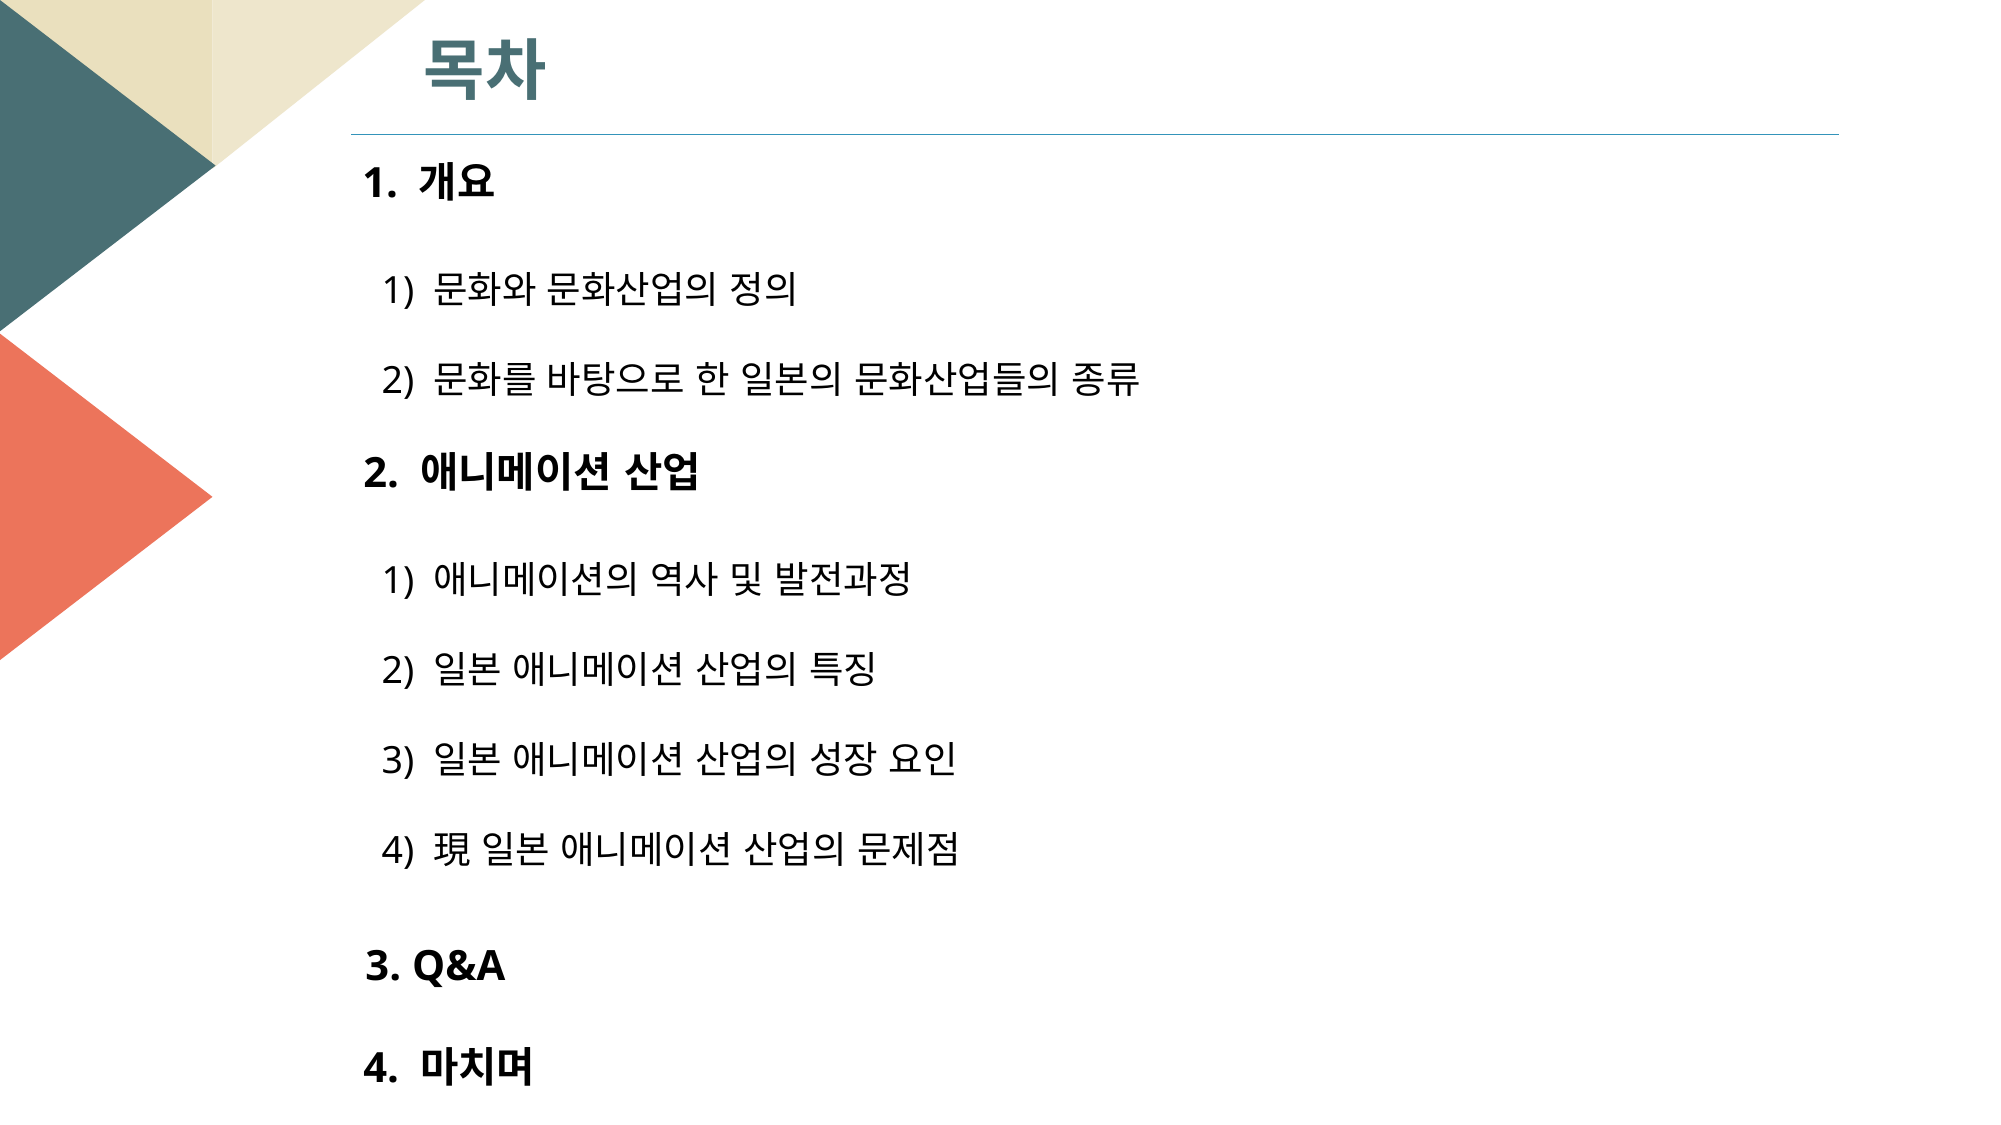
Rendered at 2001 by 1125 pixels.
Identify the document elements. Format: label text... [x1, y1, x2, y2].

text_box 목차 [408, 29, 1318, 118]
text_box 1. 개요 1) 문화와 문화산업의 정의 2) 문화를 바탕으로 한 일본의 문화산업들의 종류 2. 애니메이션 산업 1) 애니메이션의 역사 및 발전과정 2) 일본 애니메이션 산업의 특징 3) 일본 애니메이션 산업의 성장 요인 4) 現 일본 애니메이션 산업의 문제점 3. Q&A 4. 마치며 [337, 205, 1778, 1041]
